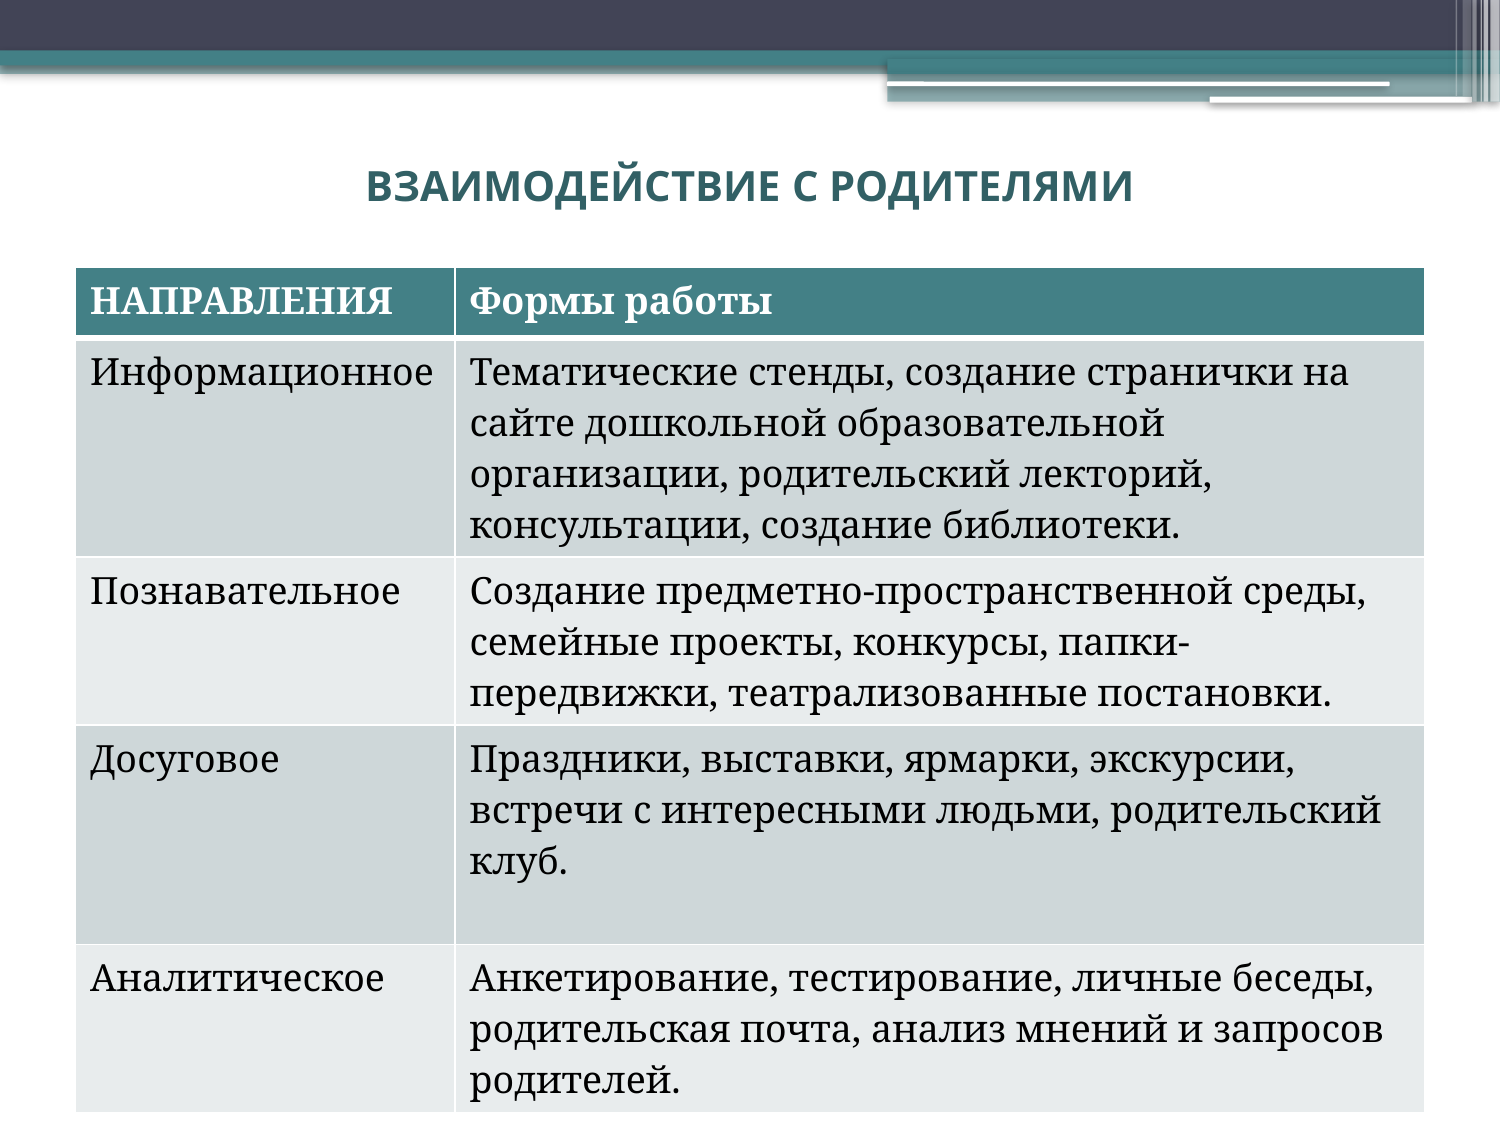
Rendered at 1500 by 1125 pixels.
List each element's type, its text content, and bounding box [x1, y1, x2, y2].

table_cell Досуговое [76, 726, 454, 944]
table_cell Информационное [76, 341, 454, 556]
table_cell Аналитическое [76, 945, 454, 1112]
title ВЗАИМОДЕЙСТВИЕ С РОДИТЕЛЯМИ [75, 113, 1425, 256]
table_cell Праздники, выставки, ярмарки, экскурсии, встречи с интересными людьми, родительский клуб. [456, 726, 1424, 944]
table_cell Создание предметно-пространственной среды, семейные проекты, конкурсы, папки-передвижки, театрализованные постановки. [456, 558, 1424, 724]
table_cell Анкетирование, тестирование, личные беседы, родительская почта, анализ мнений и запросов родителей. [456, 945, 1424, 1112]
table_cell Познавательное [76, 558, 454, 724]
table_header Формы работы [456, 268, 1424, 335]
table_header НАПРАВЛЕНИЯ [76, 268, 454, 335]
table_cell Тематические стенды, создание странички на сайте дошкольной образовательной организации, родительский лекторий, консультации, создание библиотеки. [456, 341, 1424, 556]
